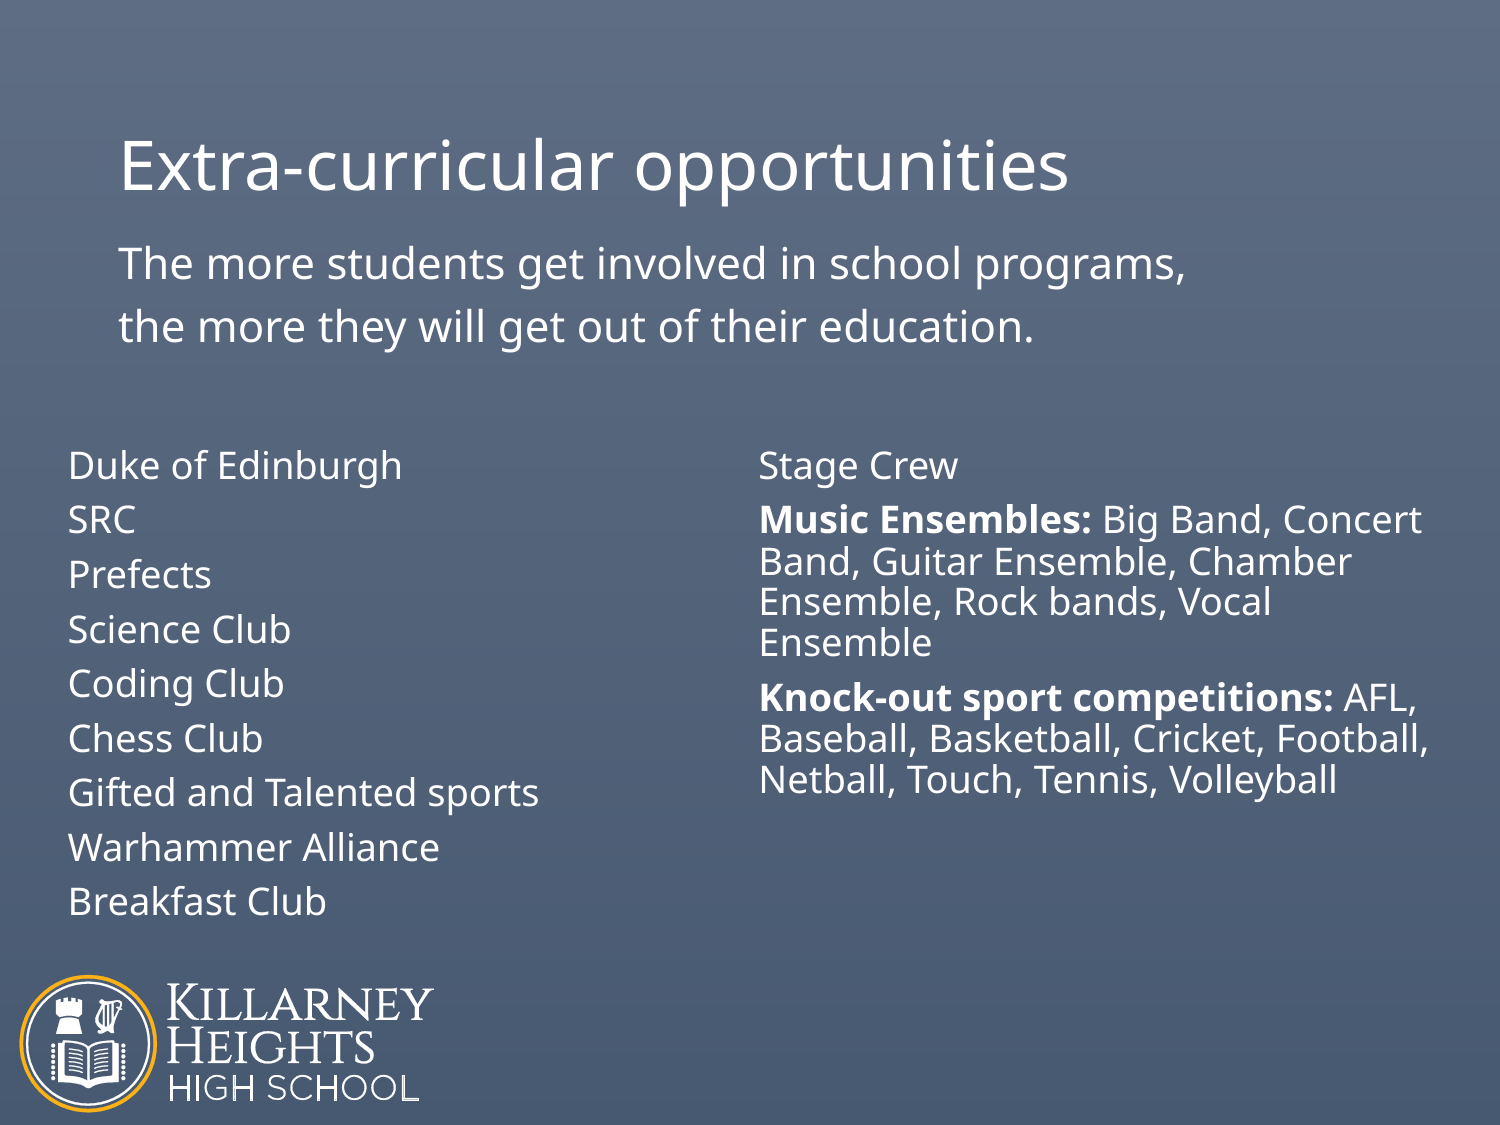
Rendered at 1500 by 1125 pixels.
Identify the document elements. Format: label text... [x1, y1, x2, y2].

list The more students get involved in school programs, the more they will get out of their education. [103, 233, 1397, 439]
title Extra-curricular opportunities [103, 59, 1397, 233]
text_box Duke of Edinburgh SRC Prefects Science Club Coding Club Chess Club Gifted and Talented sports Warhammer Alliance Breakfast Club Stage Crew Music Ensembles: Big Band, Concert Band, Guitar Ensemble, Chamber Ensemble, Rock bands, Vocal Ensemble Knock-out sport competitions: AFL, Baseball, Basketball, Cricket, Football, Netball, Touch, Tennis, Volleyball [52, 439, 1464, 935]
